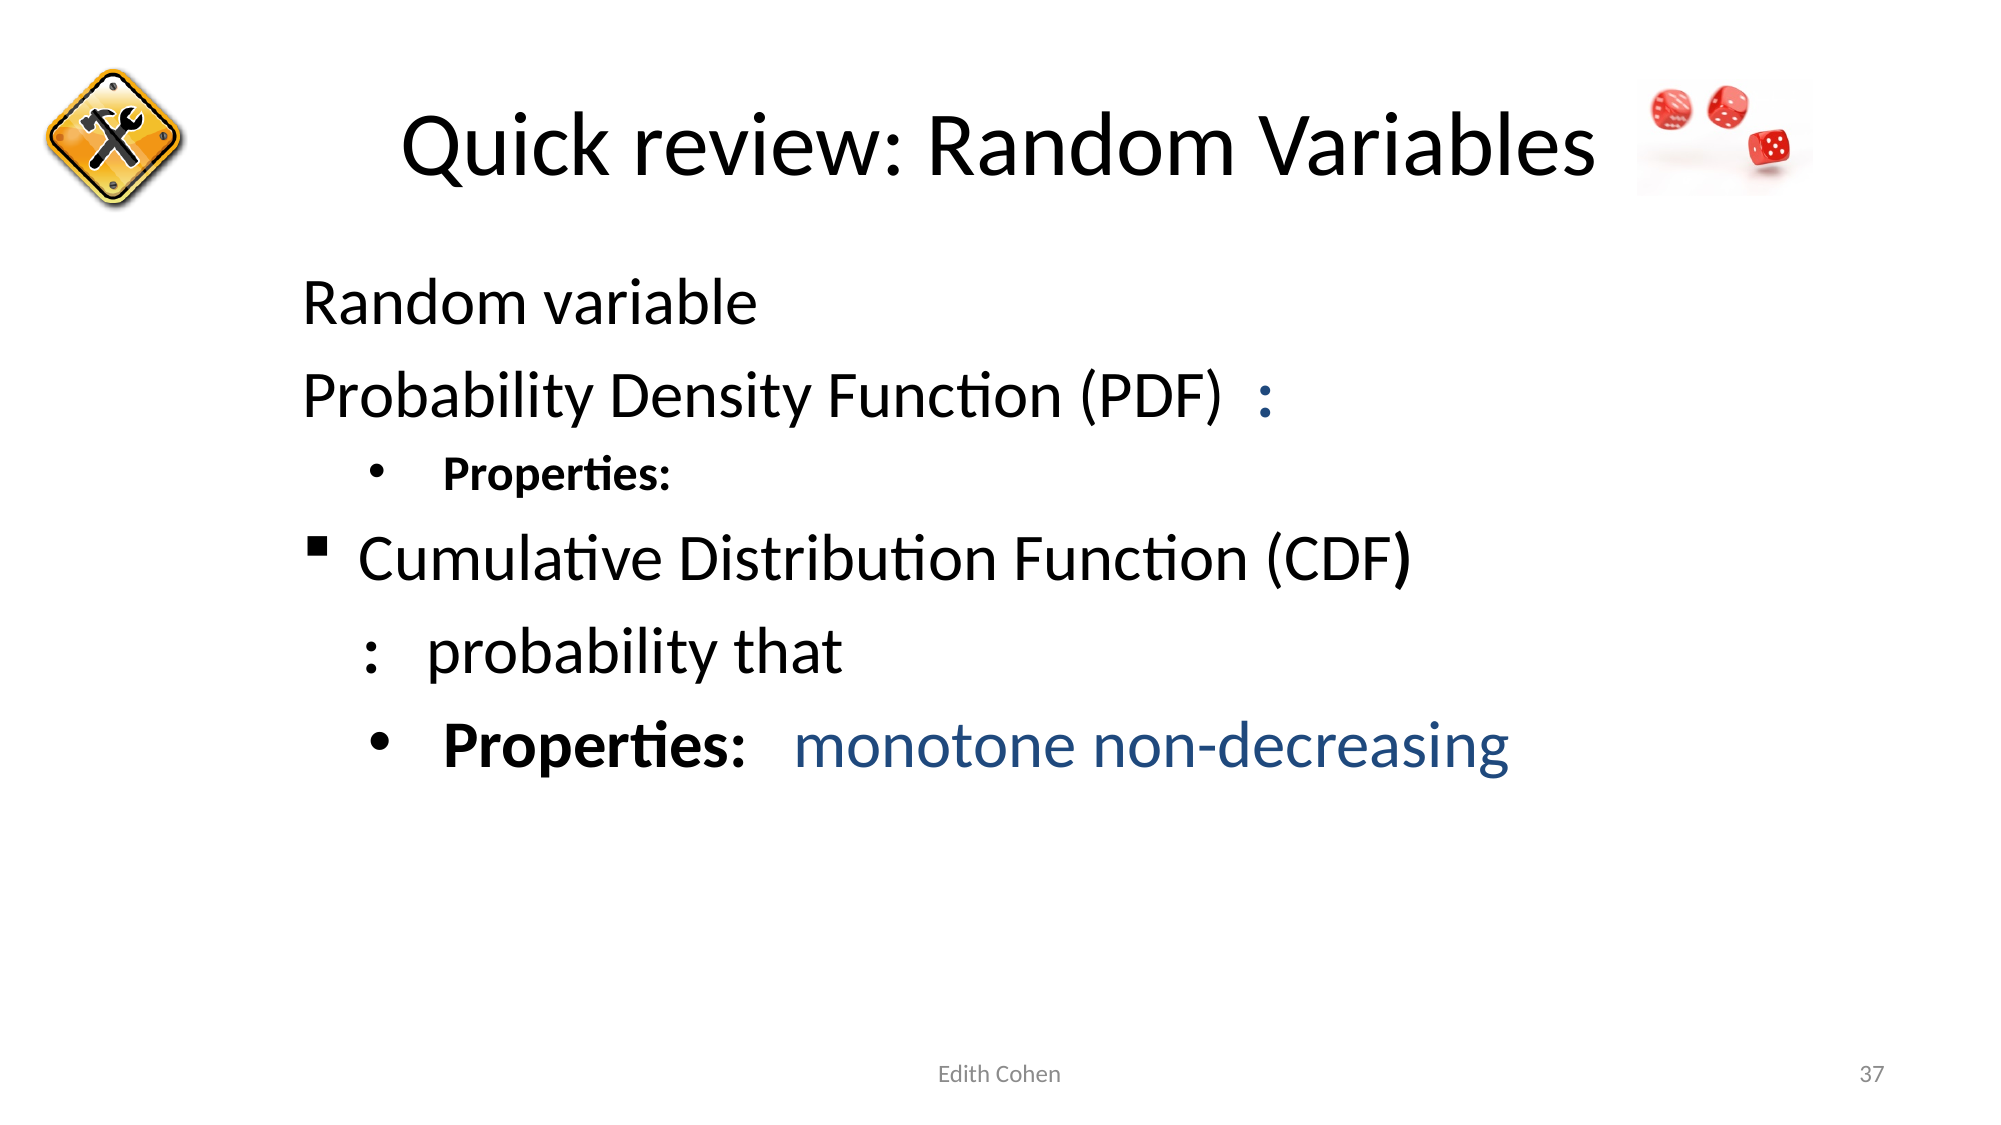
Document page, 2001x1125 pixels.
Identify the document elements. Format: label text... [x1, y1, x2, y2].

picture [1637, 79, 1813, 196]
picture [37, 62, 188, 213]
slide_number 37 [1433, 1042, 1900, 1103]
footer Edith Cohen [683, 1042, 1317, 1103]
title Quick review: Random Variables [99, 45, 1900, 233]
